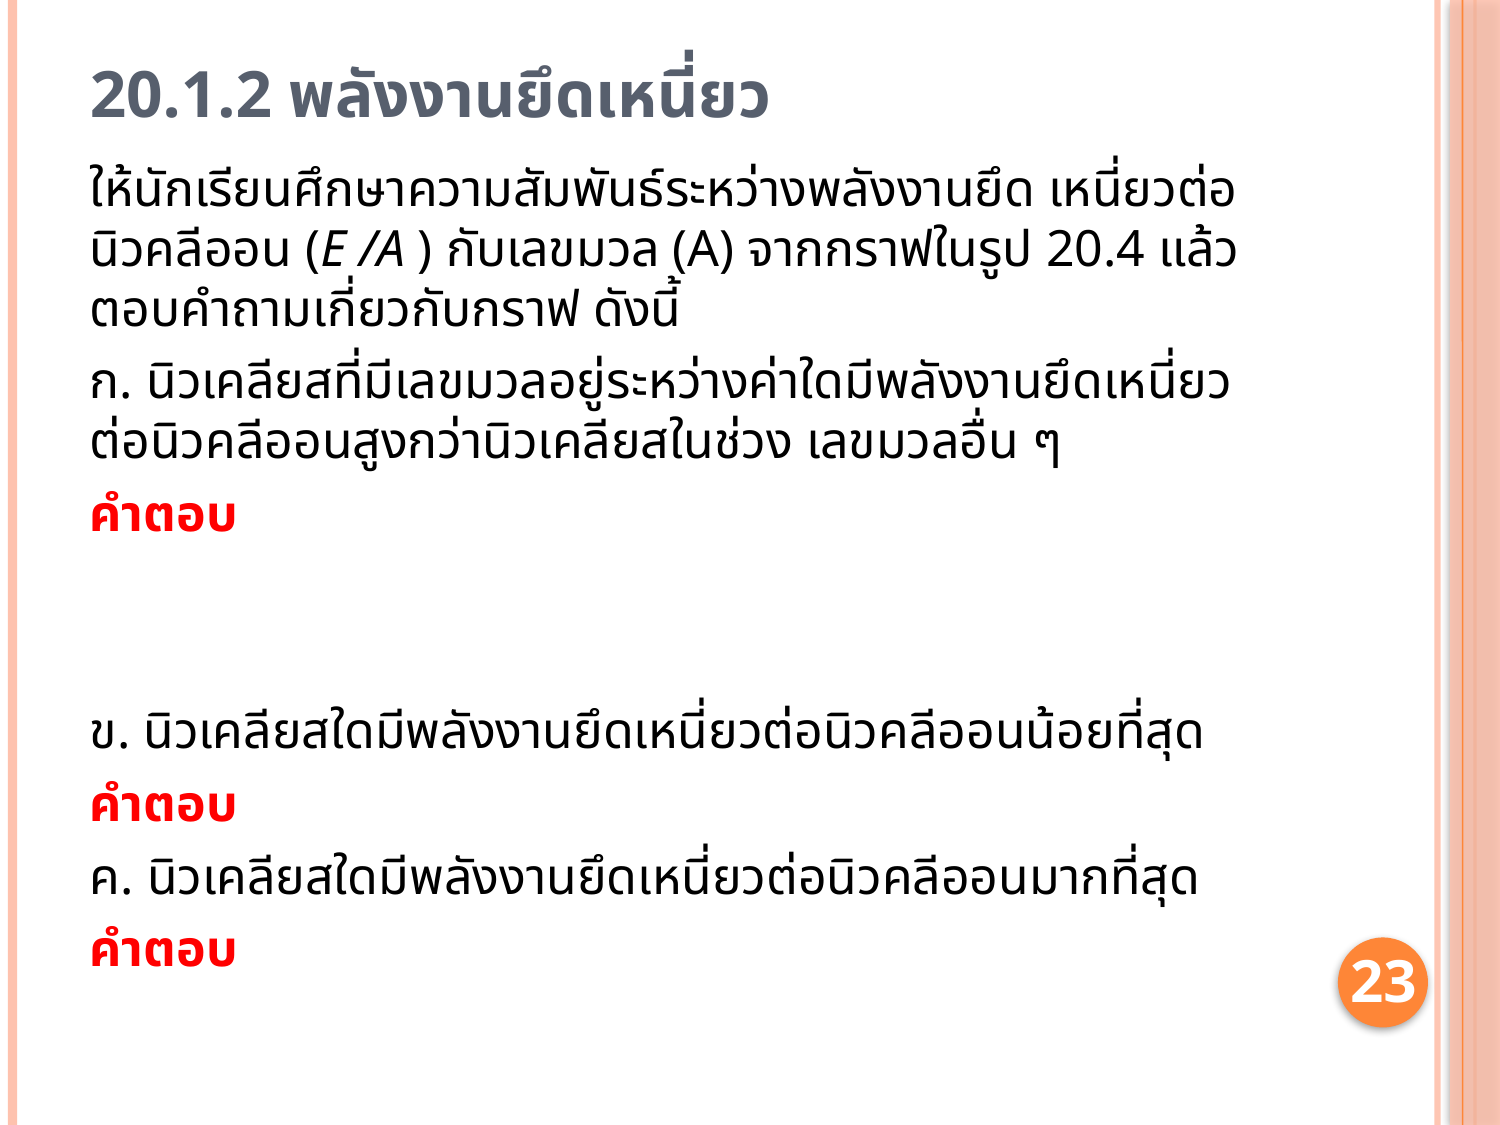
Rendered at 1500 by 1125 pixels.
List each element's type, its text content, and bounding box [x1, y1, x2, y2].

title 20.1.2 พลังงานยึดเหนี่ยว [75, 45, 1300, 138]
list ให้นักเรียนศึกษาความสัมพันธ์ระหว่างพลังงานยึด เหนี่ยวต่อนิวคลีออน (E /A ) กับเลขมวล (A) จากกราฟในรูป 20.4 แล้วตอบคำถามเกี่ยวกับกราฟ ดังนี้ ก. นิวเคลียสที่มีเลขมวลอยู่ระหว่างค่าใดมีพลังงานยึดเหนี่ยวต่อนิวคลีออนสูงกว่านิวเคลียสในช่วง เลขมวลอื่น ๆ คำตอบ ข. นิวเคลียสใดมีพลังงานยึดเหนี่ยวต่อนิวคลีออนน้อยที่สุด คำตอบ ค. นิวเคลียสใดมีพลังงานยึดเหนี่ยวต่อนิวคลีออนมากที่สุด คำตอบ [75, 149, 1300, 1062]
slide_number 23 [1333, 940, 1434, 1027]
